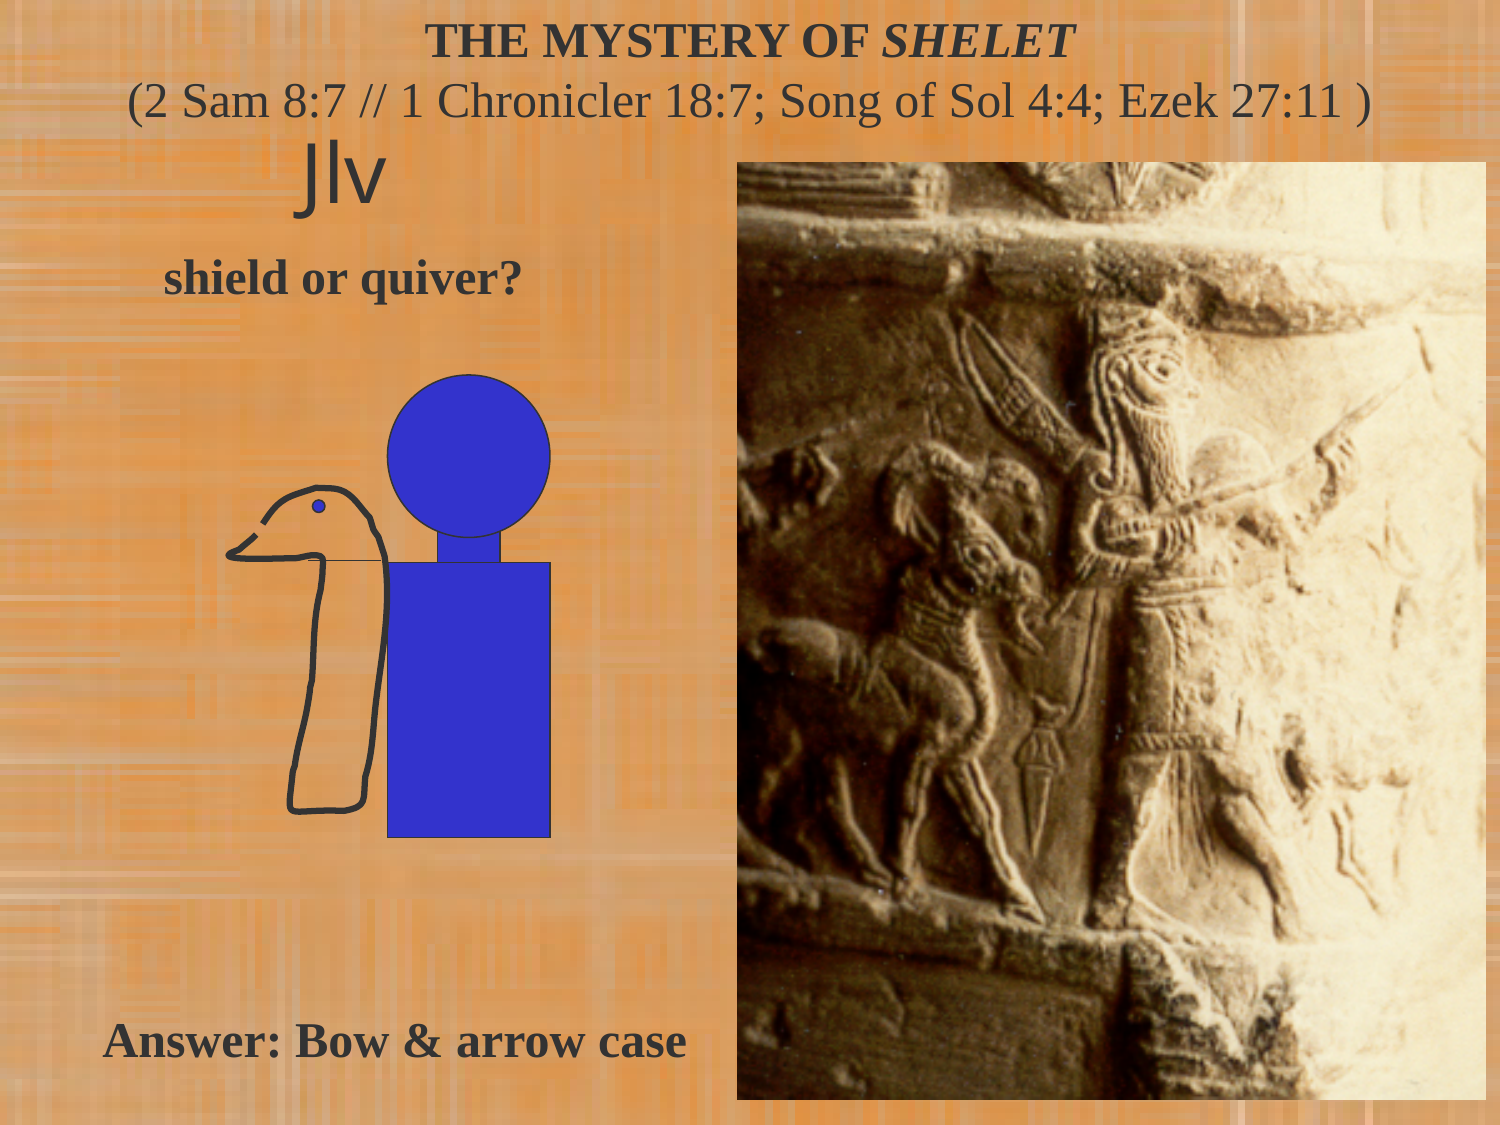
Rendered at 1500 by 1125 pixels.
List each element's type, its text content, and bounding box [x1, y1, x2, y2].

text_box THE MYSTERY OF SHELET (2 Sam 8:7 // 1 Chronicler 18:7; Song of Sol 4:4; Ezek 27:11 ) [0, 0, 1500, 135]
picture [0, 135, 1500, 1125]
text_box [228, 487, 388, 812]
text_box Jlv shield or quiver? [0, 112, 688, 313]
text_box [437, 532, 500, 563]
text_box [387, 562, 550, 838]
text_box [312, 499, 325, 513]
text_box [387, 374, 550, 538]
text_box Answer: Bow & arrow case [87, 999, 725, 1075]
